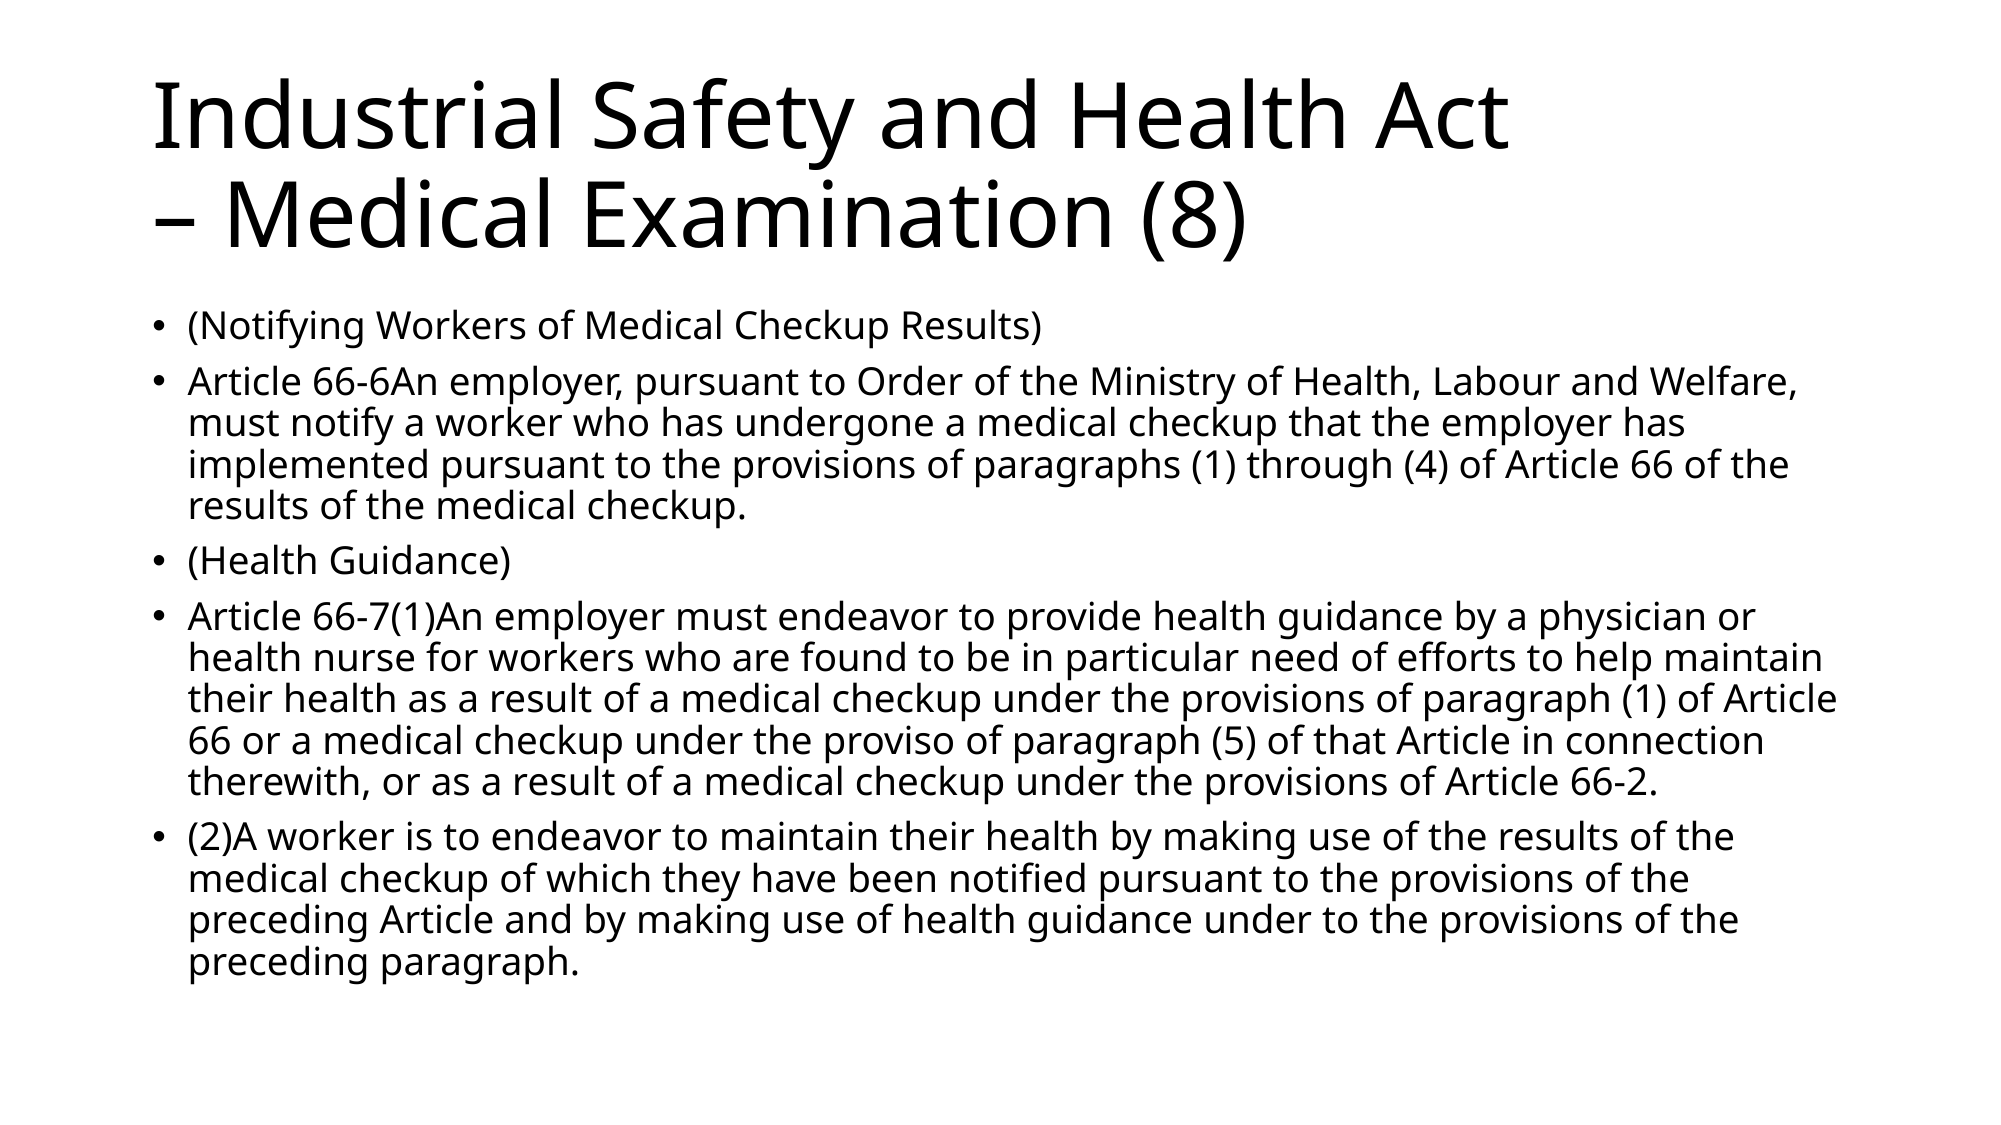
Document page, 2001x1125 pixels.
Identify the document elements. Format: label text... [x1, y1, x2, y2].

list (Notifying Workers of Medical Checkup Results) Article 66-6An employer, pursuant to Order of the Ministry of Health, Labour and Welfare, must notify a worker who has undergone a medical checkup that the employer has implemented pursuant to the provisions of paragraphs (1) through (4) of Article 66 of the results of the medical checkup. (Health Guidance) Article 66-7(1)An employer must endeavor to provide health guidance by a physician or health nurse for workers who are found to be in particular need of efforts to help maintain their health as a result of a medical checkup under the provisions of paragraph (1) of Article 66 or a medical checkup under the proviso of paragraph (5) of that Article in connection therewith, or as a result of a medical checkup under the provisions of Article 66-2. (2)A worker is to endeavor to maintain their health by making use of the results of the medical checkup of which they have been notified pursuant to the provisions of the preceding Article and by making use of health guidance under to the provisions of the preceding paragraph. [137, 299, 1863, 1014]
title Industrial Safety and Health Act – Medical Examination (8) [137, 59, 1863, 278]
